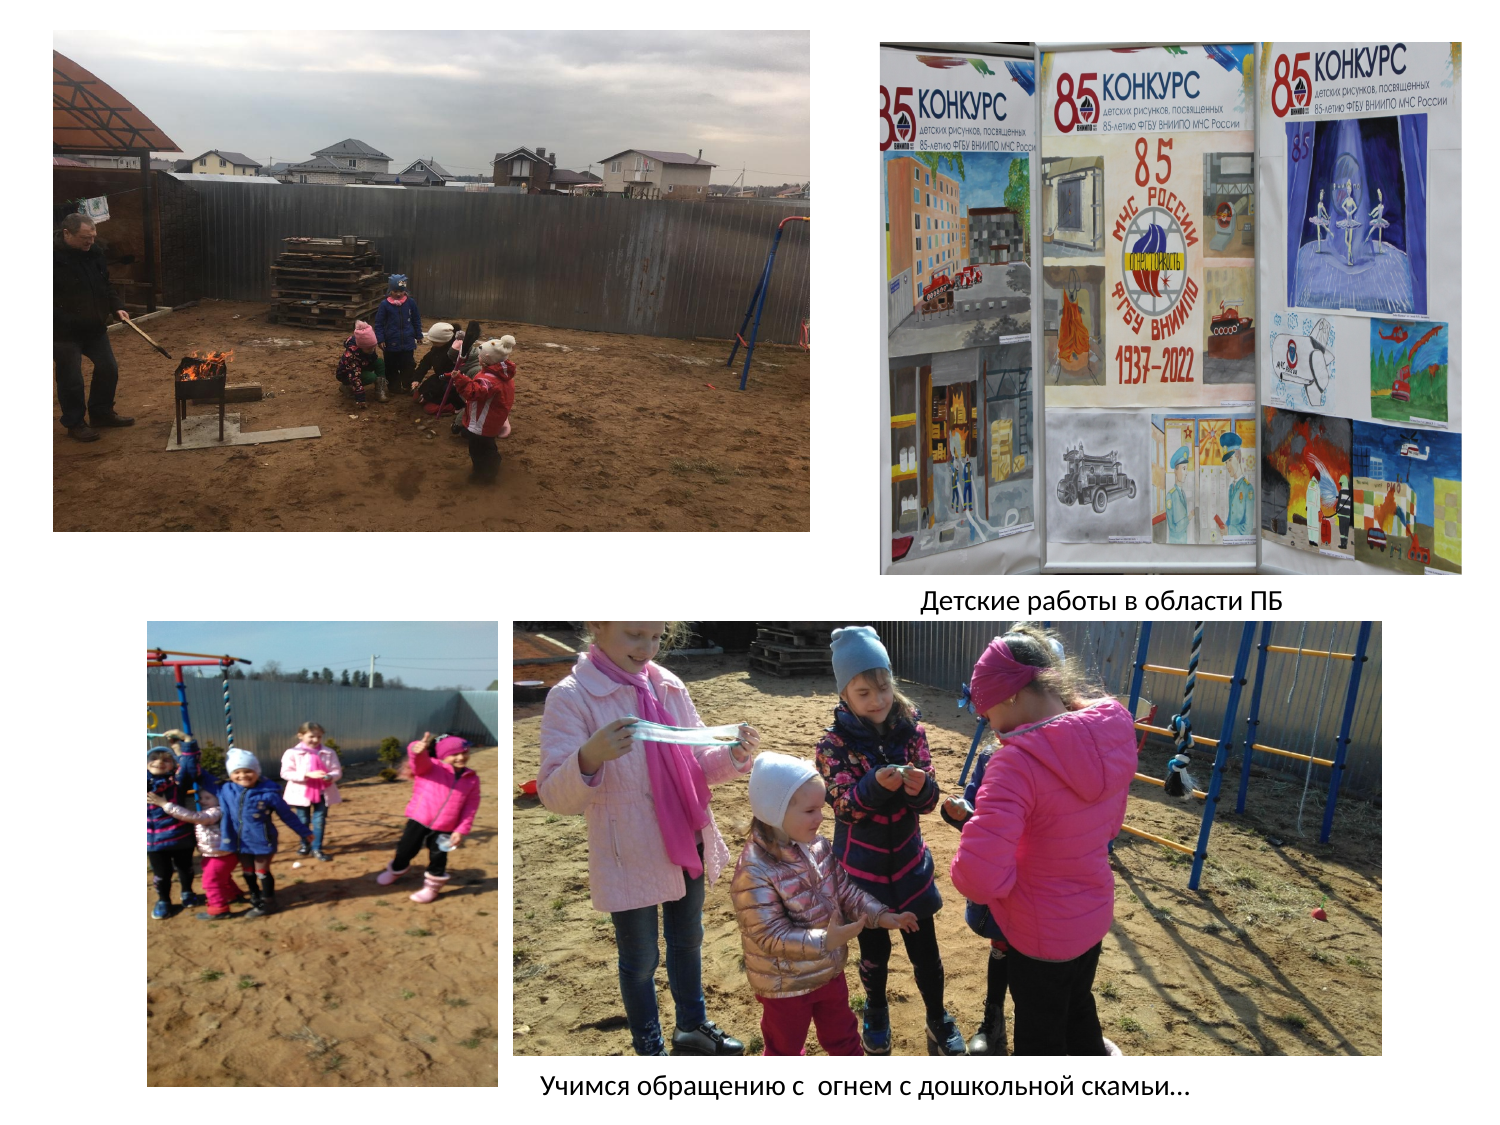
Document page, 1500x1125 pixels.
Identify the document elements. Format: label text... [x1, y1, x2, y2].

picture [147, 621, 499, 1087]
text_box Учимся обращению с огнем с дошкольной скамьи… [525, 1058, 1400, 1109]
text_box Детские работы в области ПБ [905, 583, 1299, 620]
picture [879, 42, 1462, 575]
picture [52, 30, 810, 532]
picture [513, 621, 1382, 1056]
